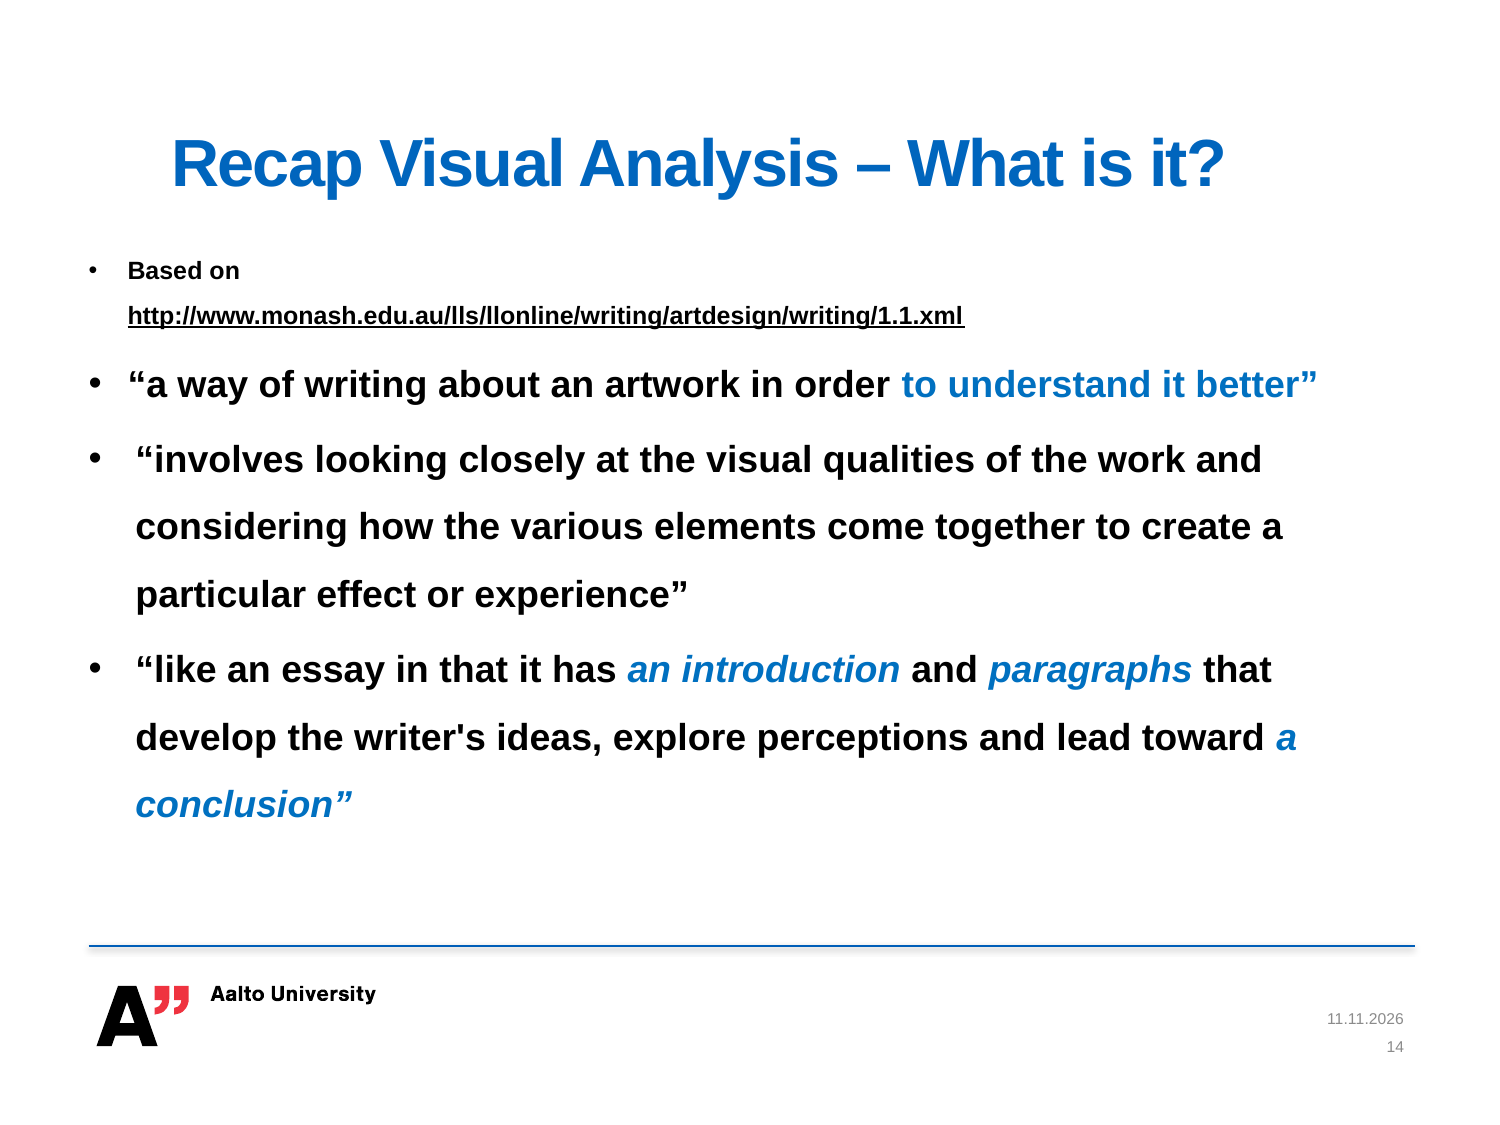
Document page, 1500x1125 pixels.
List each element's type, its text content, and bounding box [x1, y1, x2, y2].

slide_number 14 [810, 1033, 1405, 1060]
list Based on http://www.monash.edu.au/lls/llonline/writing/artdesign/writing/1.1.xml “a way of writing about an artwork in order to understand it better” “involves looking closely at the visual qualities of the work and considering how the various elements come together to create a particular effect or experience” “like an essay in that it has an introduction and paragraphs that develop the writer's ideas, explore perceptions and lead toward a conclusion” [88, 240, 1424, 846]
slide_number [810, 1002, 1405, 1033]
title Recap Visual Analysis – What is it? [171, 132, 1277, 240]
